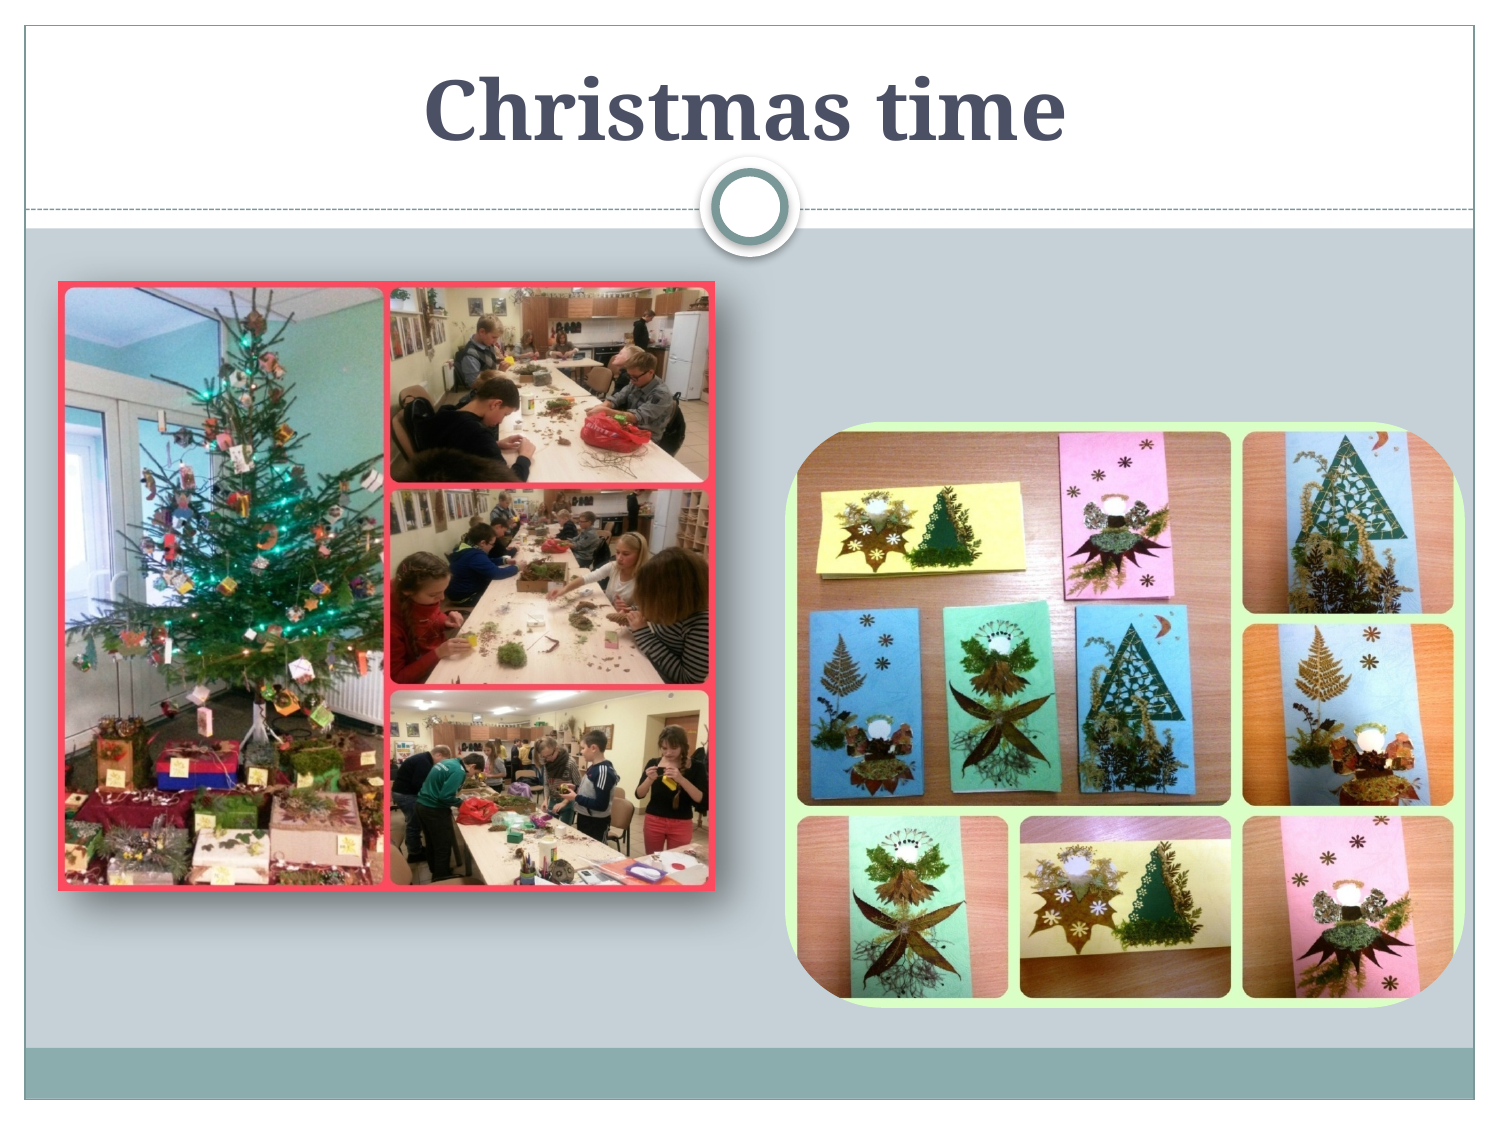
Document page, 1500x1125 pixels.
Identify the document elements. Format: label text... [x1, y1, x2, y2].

picture [58, 280, 716, 891]
picture [784, 421, 1466, 1008]
title Christmas time [70, 23, 1421, 164]
